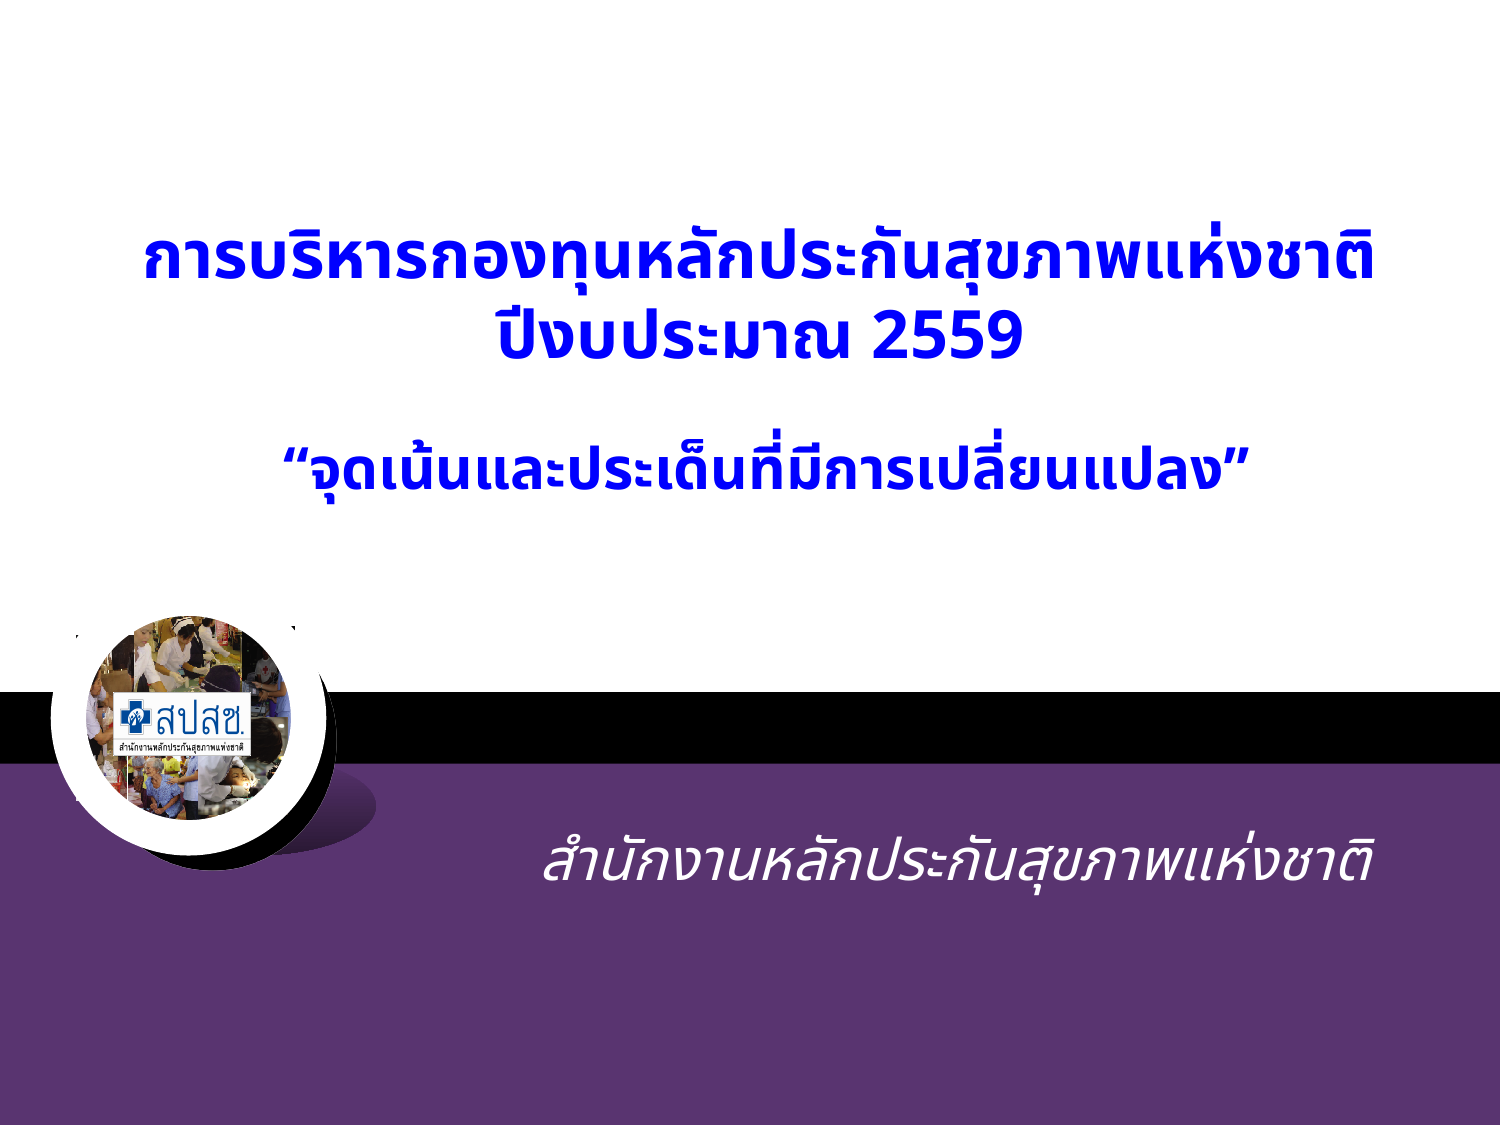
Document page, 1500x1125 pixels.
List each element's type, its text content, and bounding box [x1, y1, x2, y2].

picture [87, 616, 290, 820]
subtitle สำนักงานหลักประกันสุขภาพแห่งชาติ [294, 800, 1386, 998]
title การบริหารกองทุนหลักประกันสุขภาพแห่งชาติ ปีงบประมาณ 2559 “จุดเน้นและประเด็นที่มีการเปลี่ยนแปลง” [45, 180, 1477, 533]
